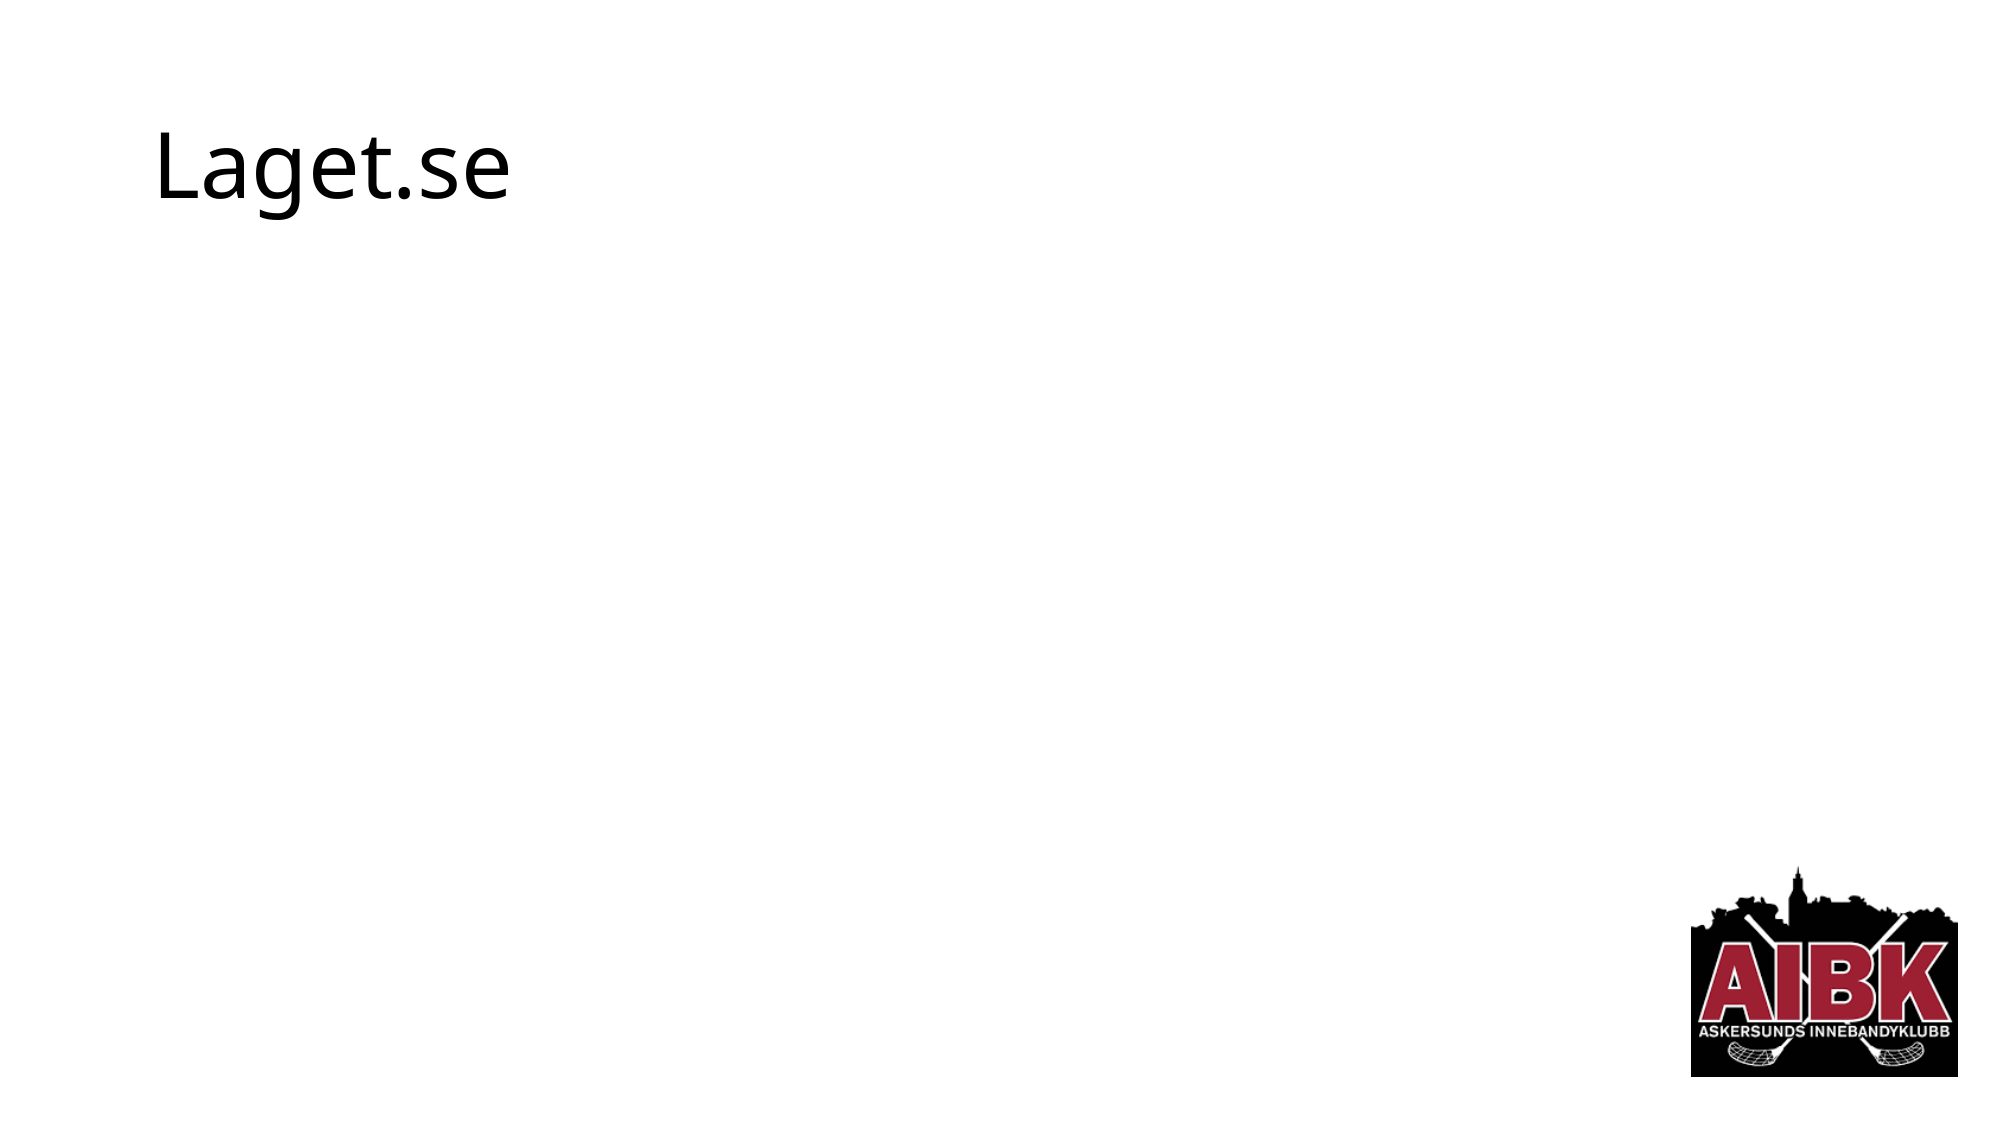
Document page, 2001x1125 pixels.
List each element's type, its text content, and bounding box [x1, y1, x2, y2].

title Laget.se [137, 59, 1863, 278]
picture [1691, 810, 1958, 1077]
